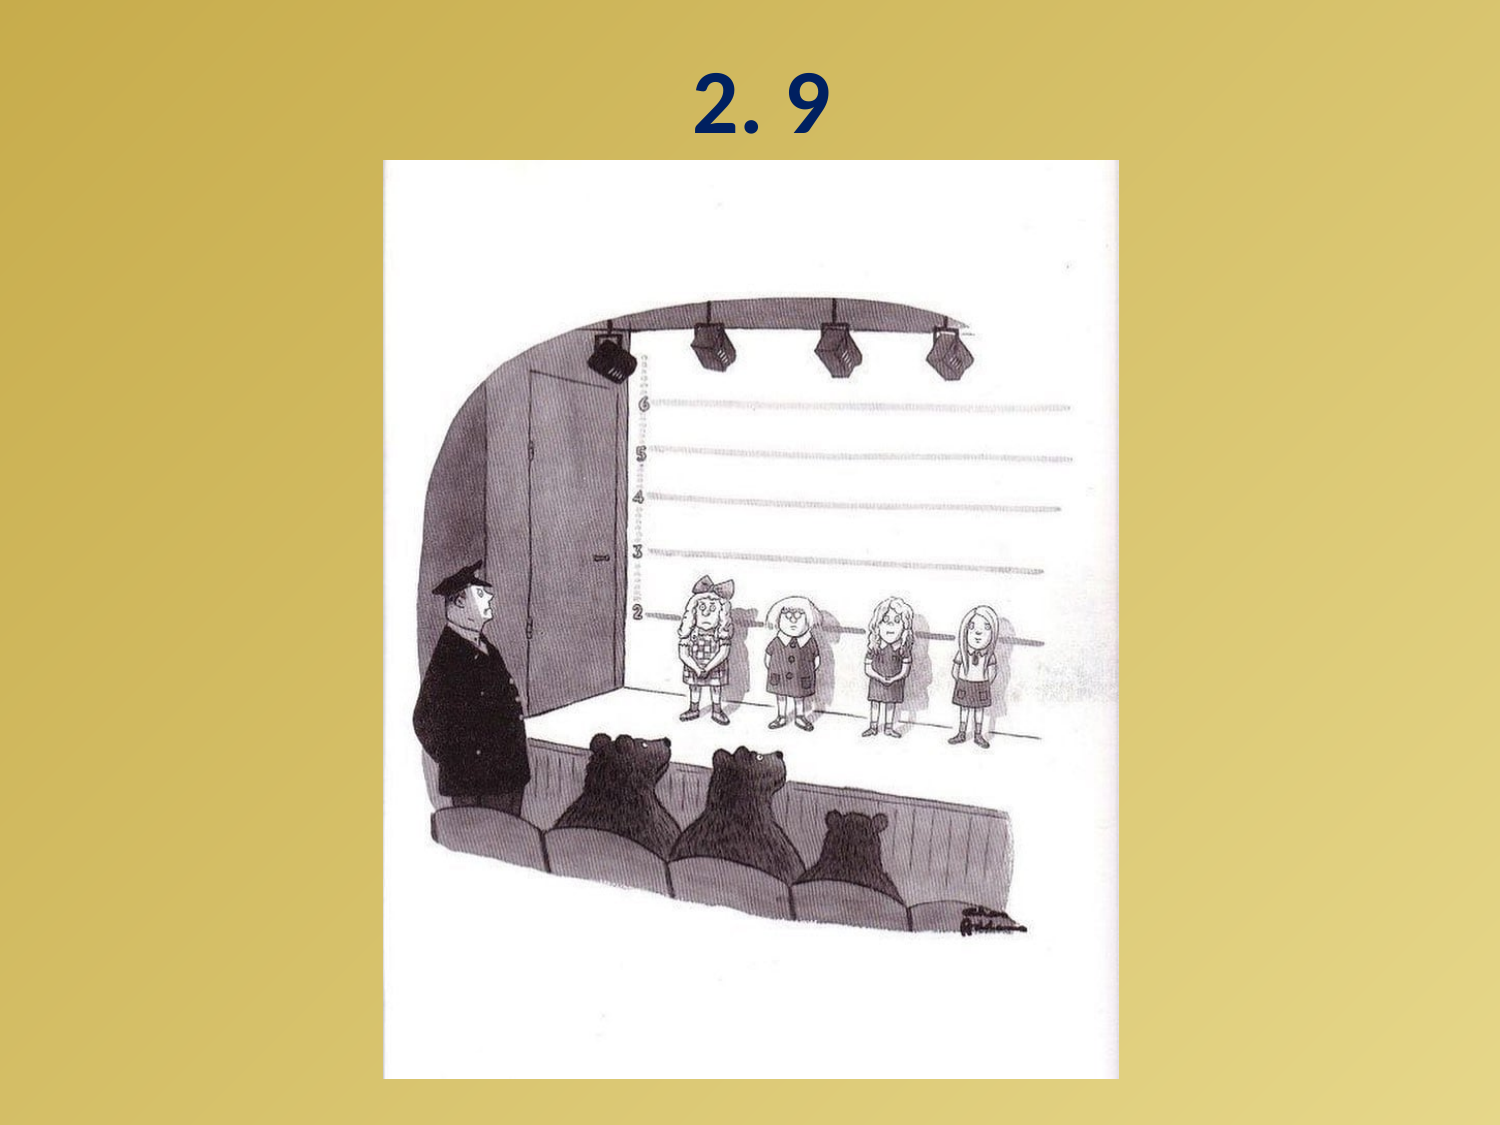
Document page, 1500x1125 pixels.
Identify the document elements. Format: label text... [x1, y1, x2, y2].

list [383, 160, 1119, 1079]
title 2. 9 [86, 9, 1437, 185]
